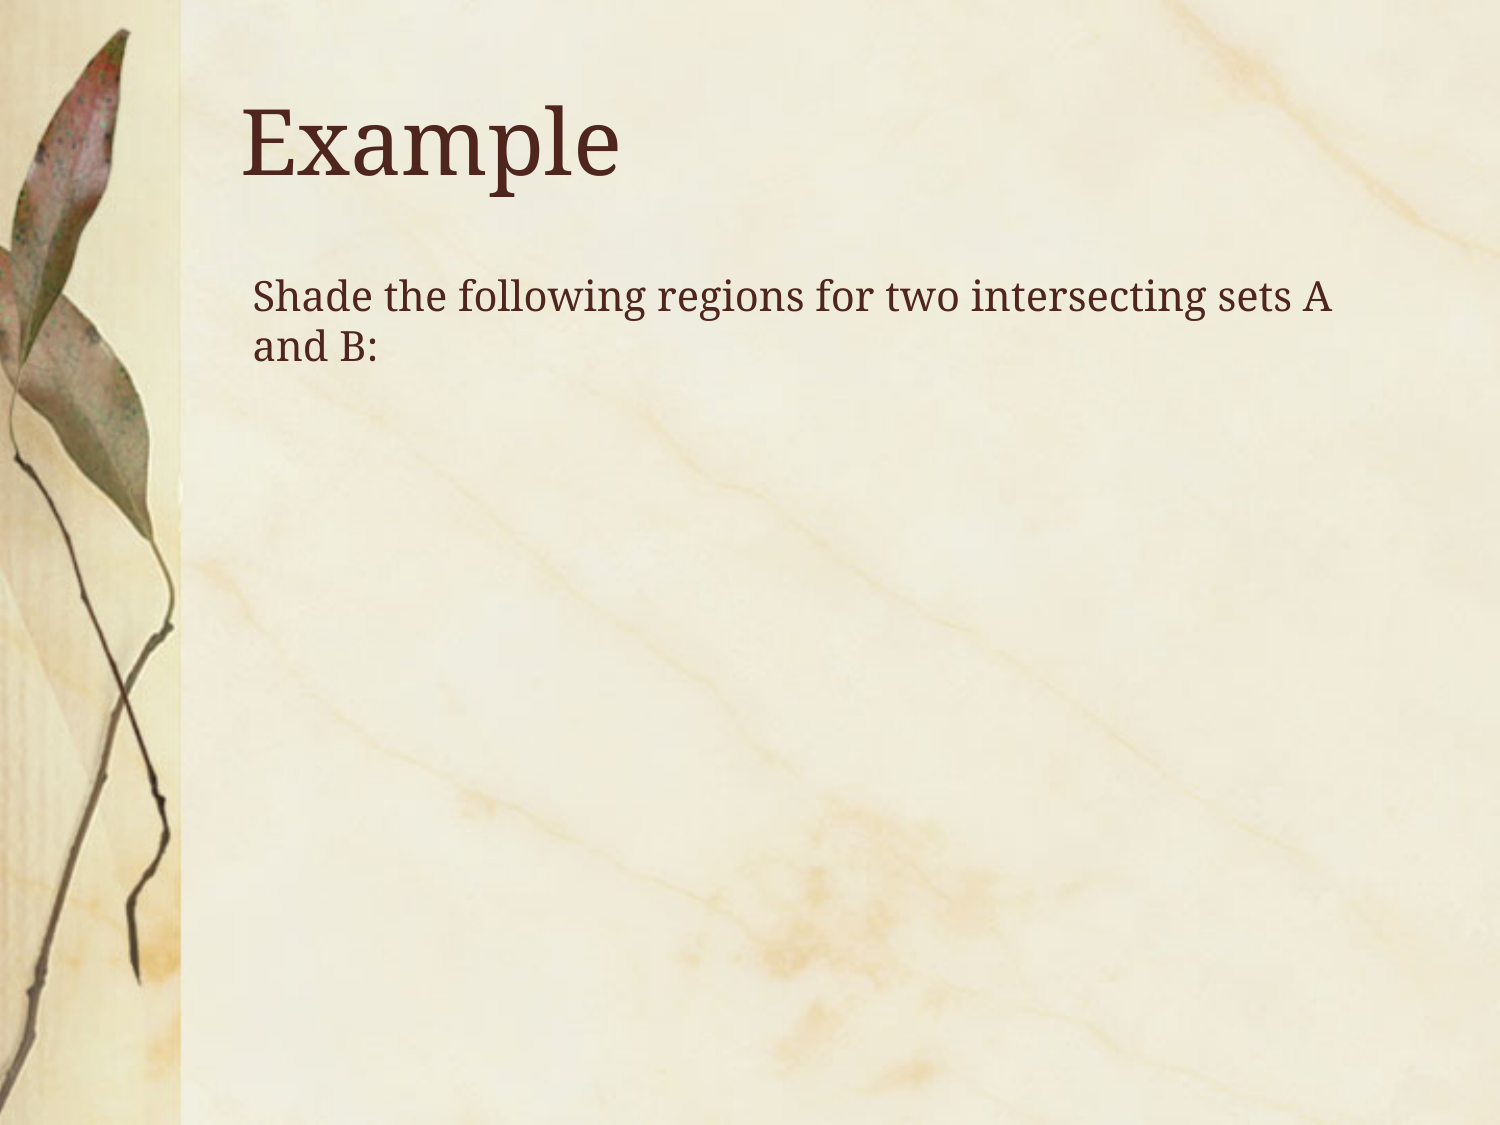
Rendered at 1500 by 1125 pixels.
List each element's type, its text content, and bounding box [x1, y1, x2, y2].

picture [0, 0, 1500, 1125]
title Example [225, 45, 1425, 233]
